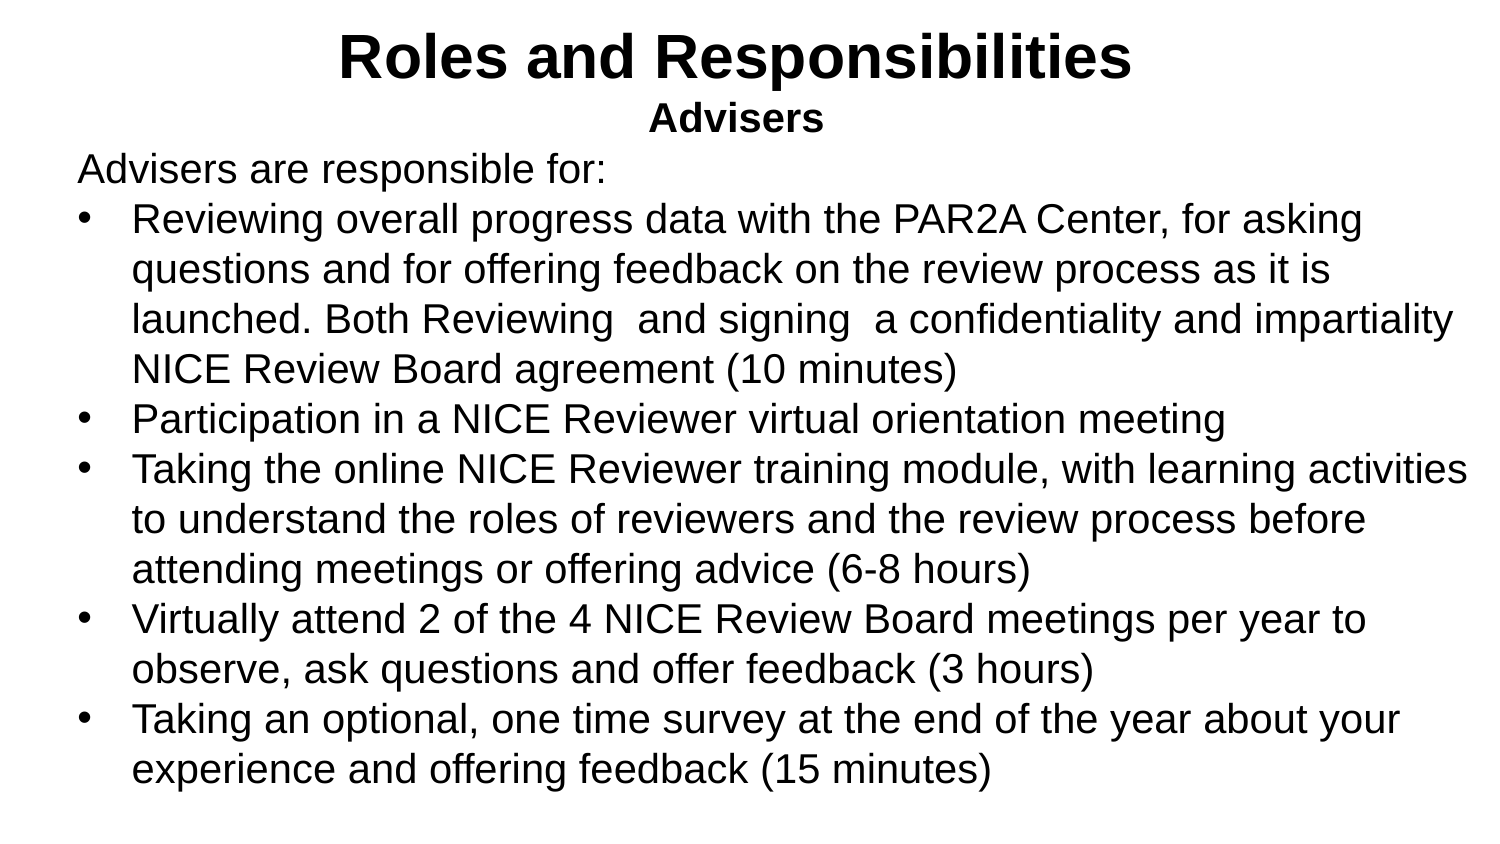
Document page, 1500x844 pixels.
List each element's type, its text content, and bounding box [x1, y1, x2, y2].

text_box Advisers are responsible for: Reviewing overall progress data with the PAR2A Center, for asking questions and for offering feedback on the review process as it is launched. Both Reviewing and signing a confidentiality and impartiality NICE Review Board agreement (10 minutes) Participation in a NICE Reviewer virtual orientation meeting Taking the online NICE Reviewer training module, with learning activities to understand the roles of reviewers and the review process before attending meetings or offering advice (6-8 hours) Virtually attend 2 of the 4 NICE Review Board meetings per year to observe, ask questions and offer feedback (3 hours) Taking an optional, one time survey at the end of the year about your experience and offering feedback (15 minutes) [62, 134, 1488, 811]
title Roles and Responsibilities Advisers [37, 9, 1436, 148]
